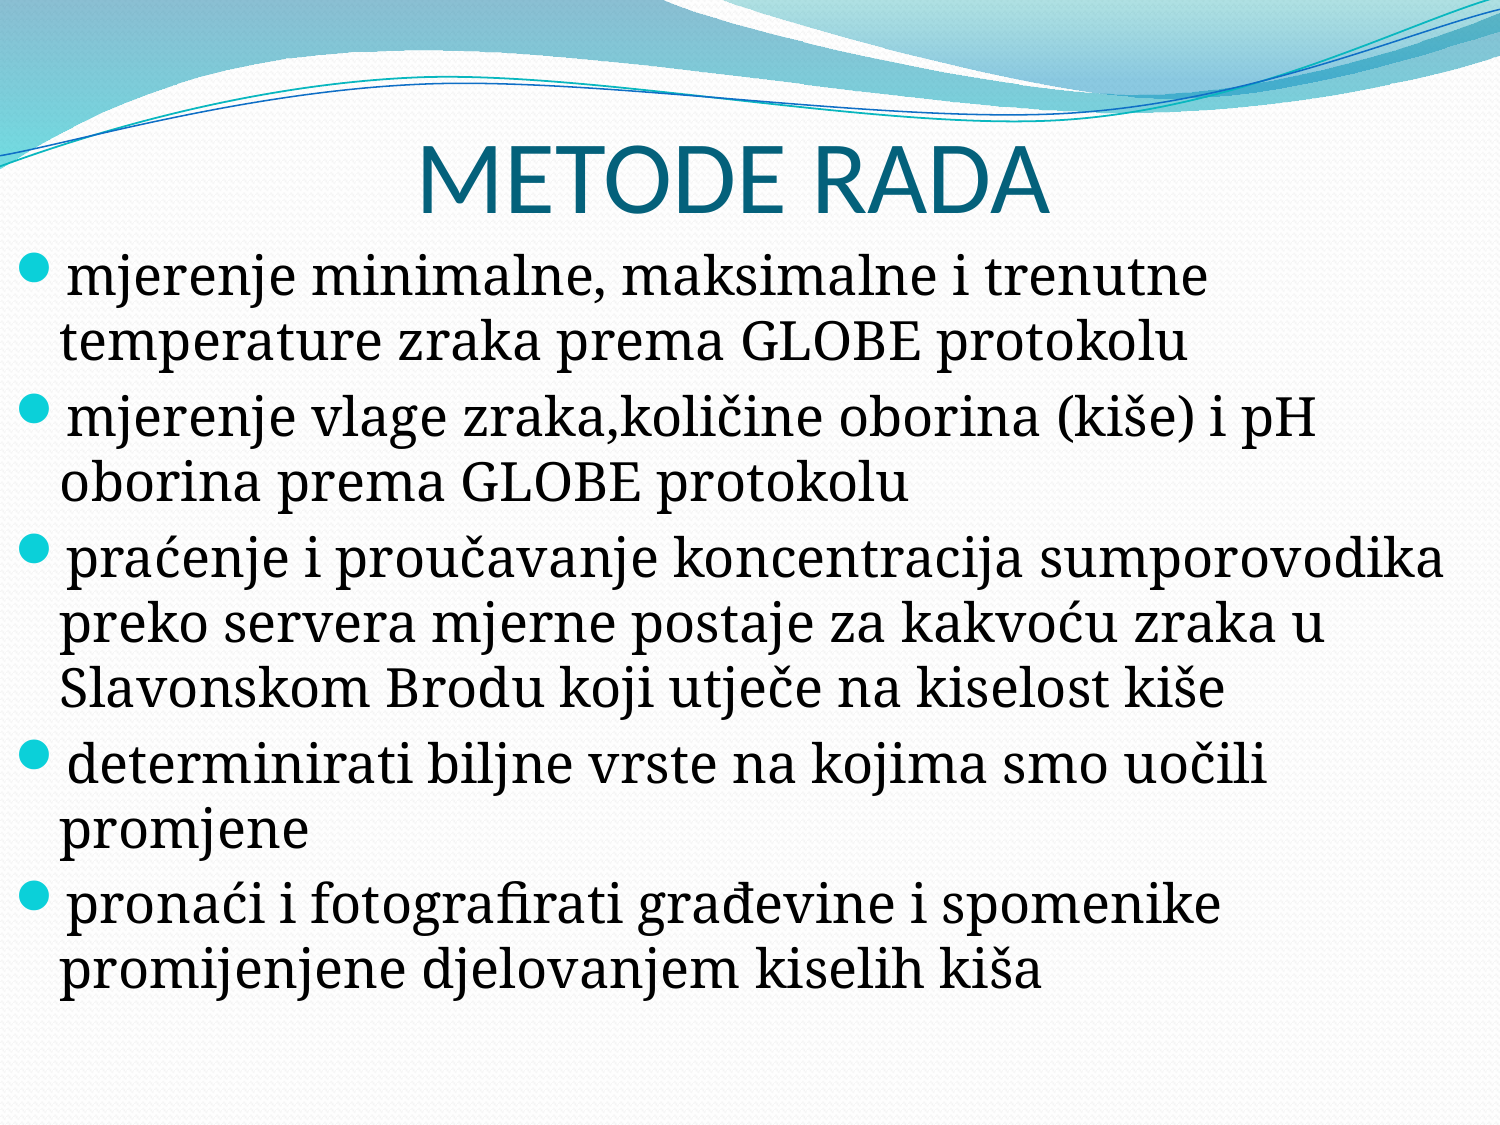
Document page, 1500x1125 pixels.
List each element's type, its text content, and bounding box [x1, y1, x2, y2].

title METODE RADA [58, 46, 1409, 234]
list mjerenje minimalne, maksimalne i trenutne temperature zraka prema GLOBE protokolu mjerenje vlage zraka,količine oborina (kiše) i pH oborina prema GLOBE protokolu praćenje i proučavanje koncentracija sumporovodika preko servera mjerne postaje za kakvoću zraka u Slavonskom Brodu koji utječe na kiselost kiše determinirati biljne vrste na kojima smo uočili promjene pronaći i fotografirati građevine i spomenike promijenjene djelovanjem kiselih kiša [0, 234, 1500, 1125]
